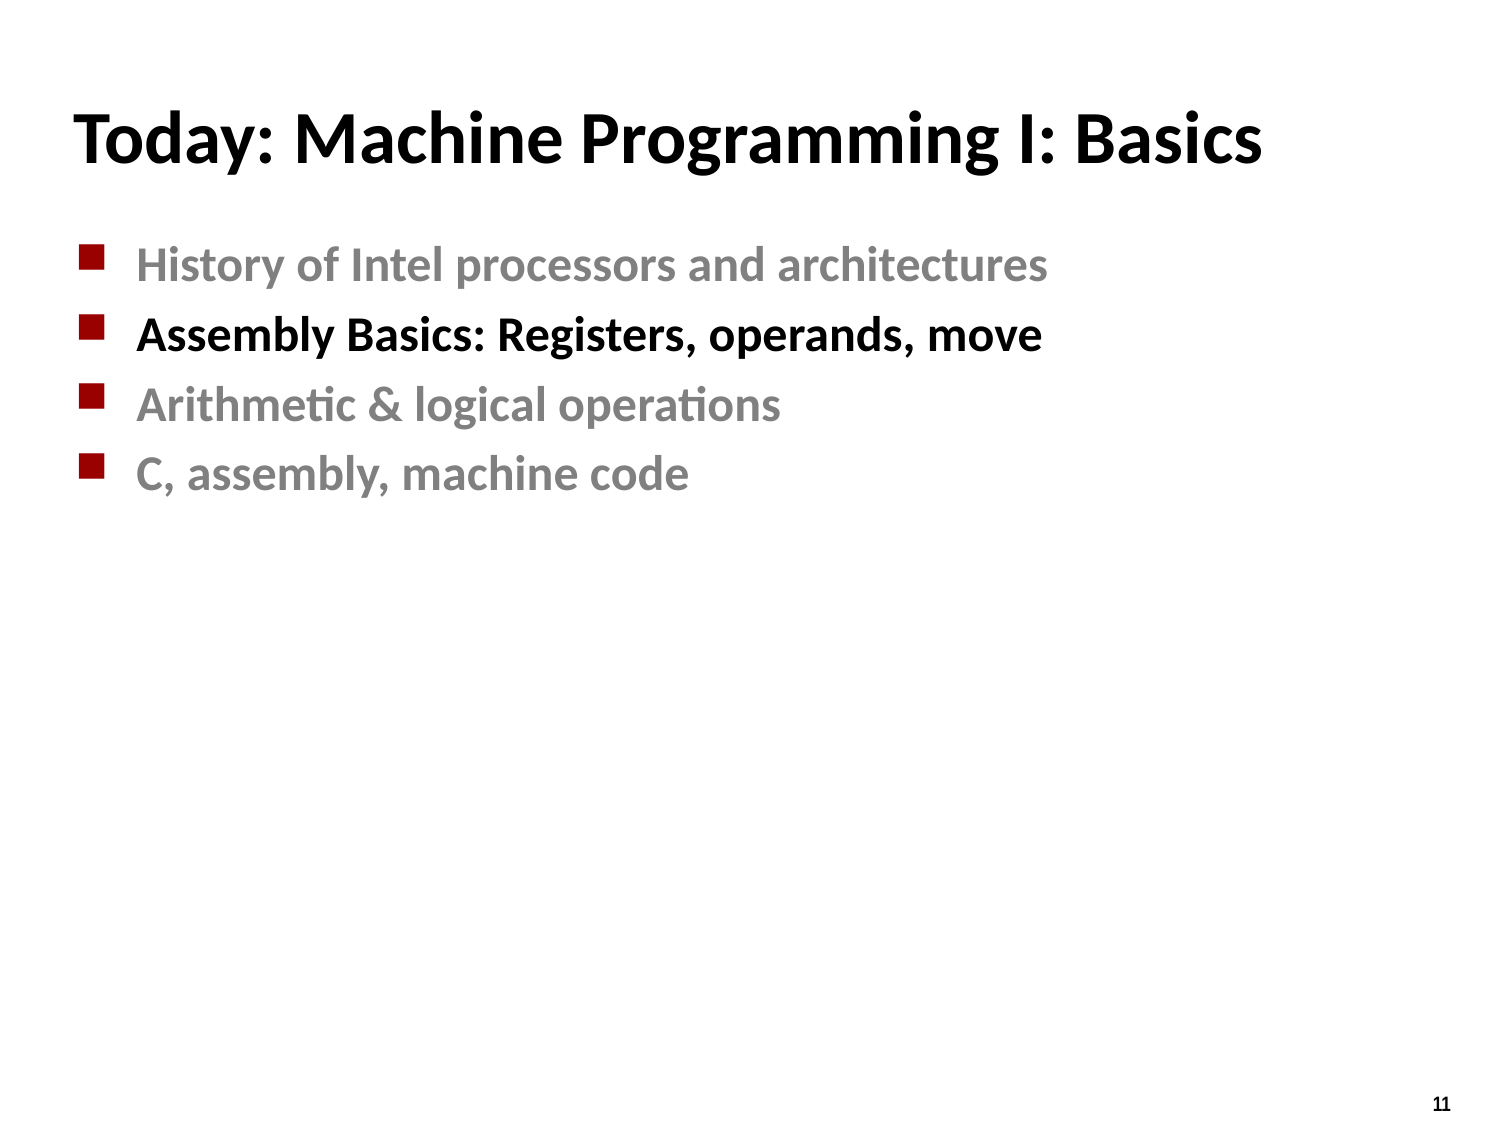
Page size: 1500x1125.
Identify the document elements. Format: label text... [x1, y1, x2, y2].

list History of Intel processors and architectures Assembly Basics: Registers, operands, move Arithmetic & logical operations C, assembly, machine code [64, 223, 1361, 1040]
title Today: Machine Programming I: Basics [58, 71, 1305, 197]
